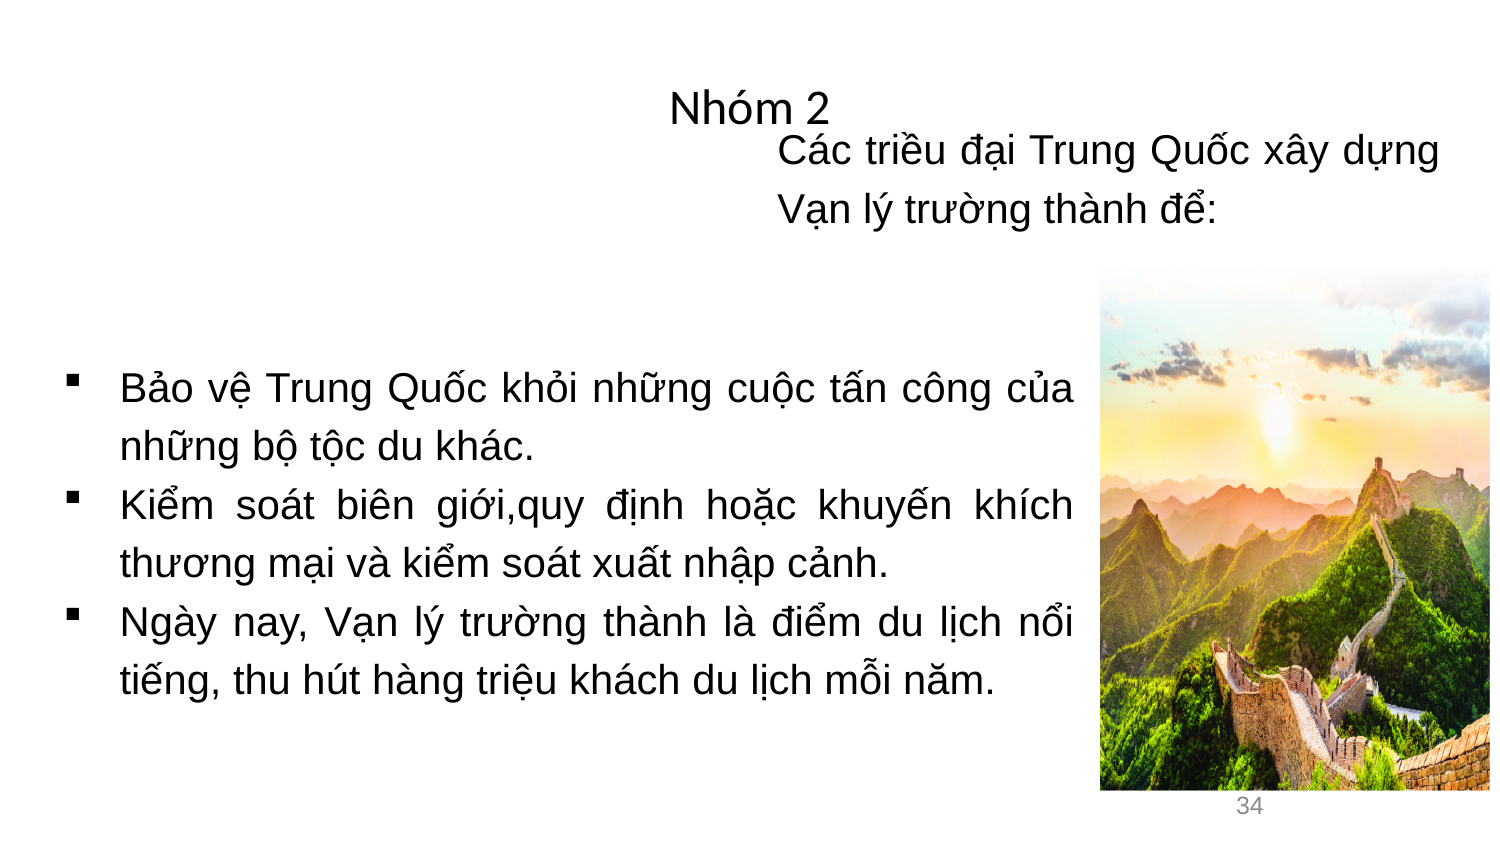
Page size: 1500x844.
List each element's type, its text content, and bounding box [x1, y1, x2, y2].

slide_number 34 [1074, 782, 1425, 827]
text_box Các triều đại Trung Quốc xây dựng Vạn lý trường thành để: [762, 107, 1456, 239]
text_box Bảo vệ Trung Quốc khỏi những cuộc tấn công của những bộ tộc du khác. Kiểm soát biên giới,quy định hoặc khuyến khích thương mại và kiểm soát xuất nhập cảnh. Ngày nay, Vạn lý trường thành là điểm du lịch nổi tiếng, thu hút hàng triệu khách du lịch mỗi năm. [48, 345, 1090, 710]
title Nhóm 2 [75, 33, 1425, 175]
picture [1100, 268, 1490, 791]
